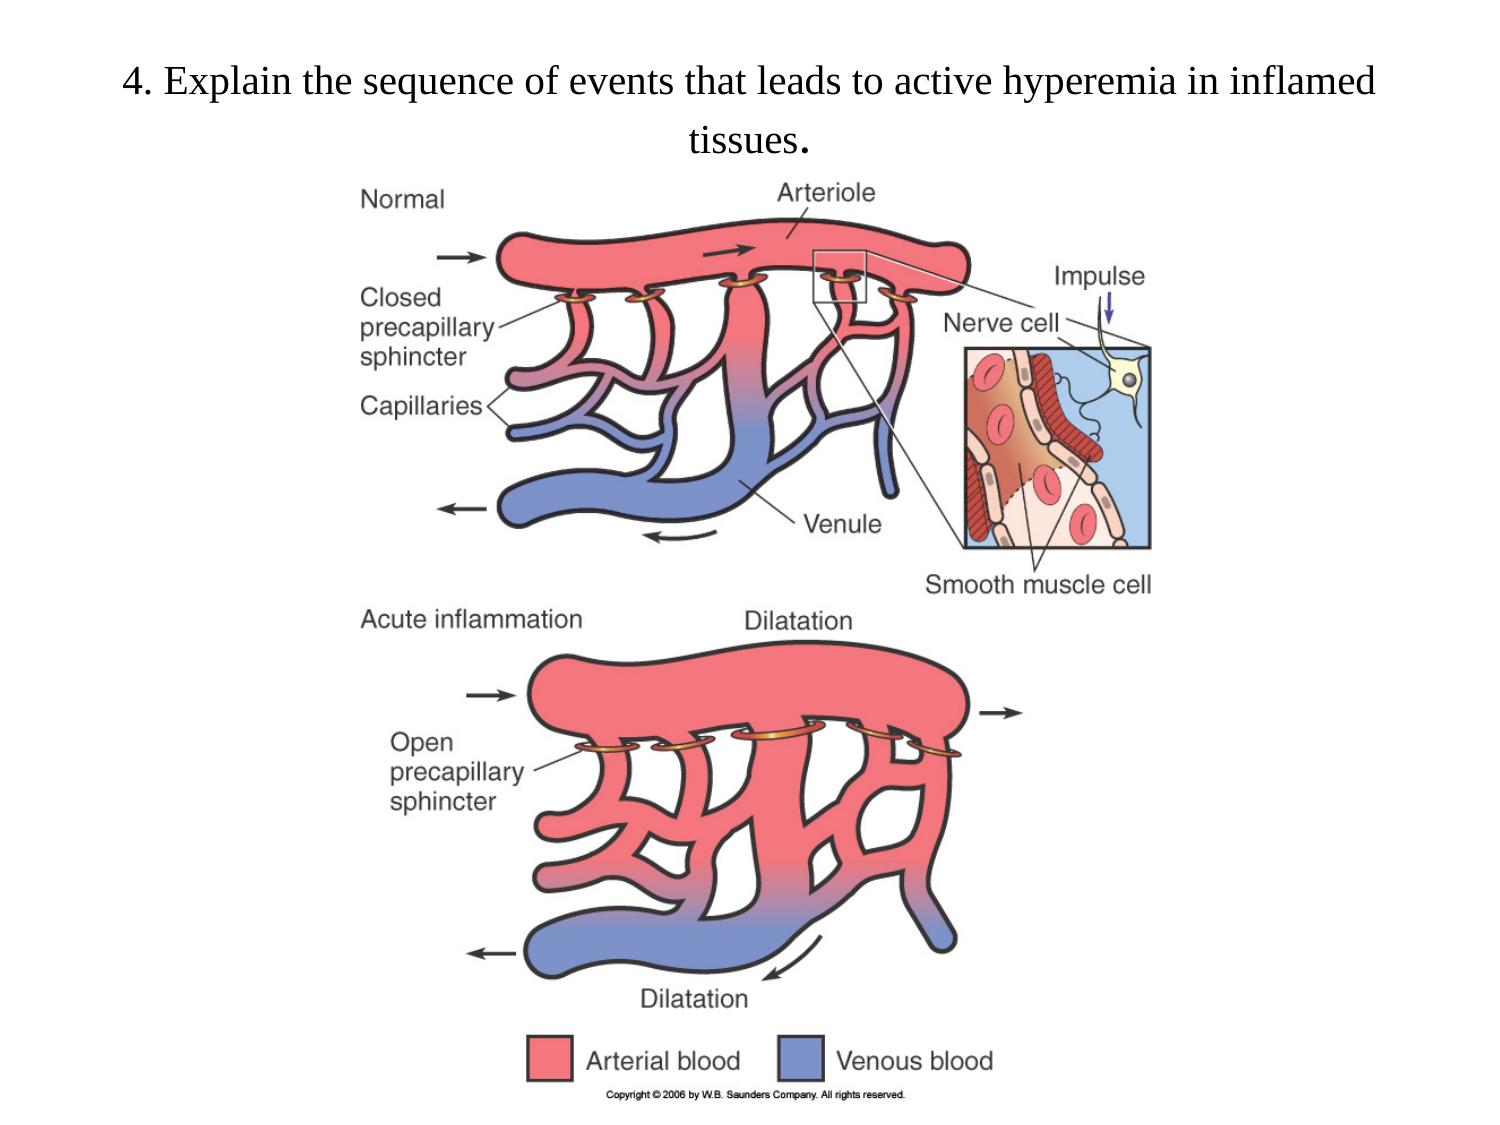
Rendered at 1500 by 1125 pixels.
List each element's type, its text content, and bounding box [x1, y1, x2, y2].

title 4. Explain the sequence of events that leads to active hyperemia in inflamed tissues. [75, 45, 1425, 233]
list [359, 176, 1152, 1105]
